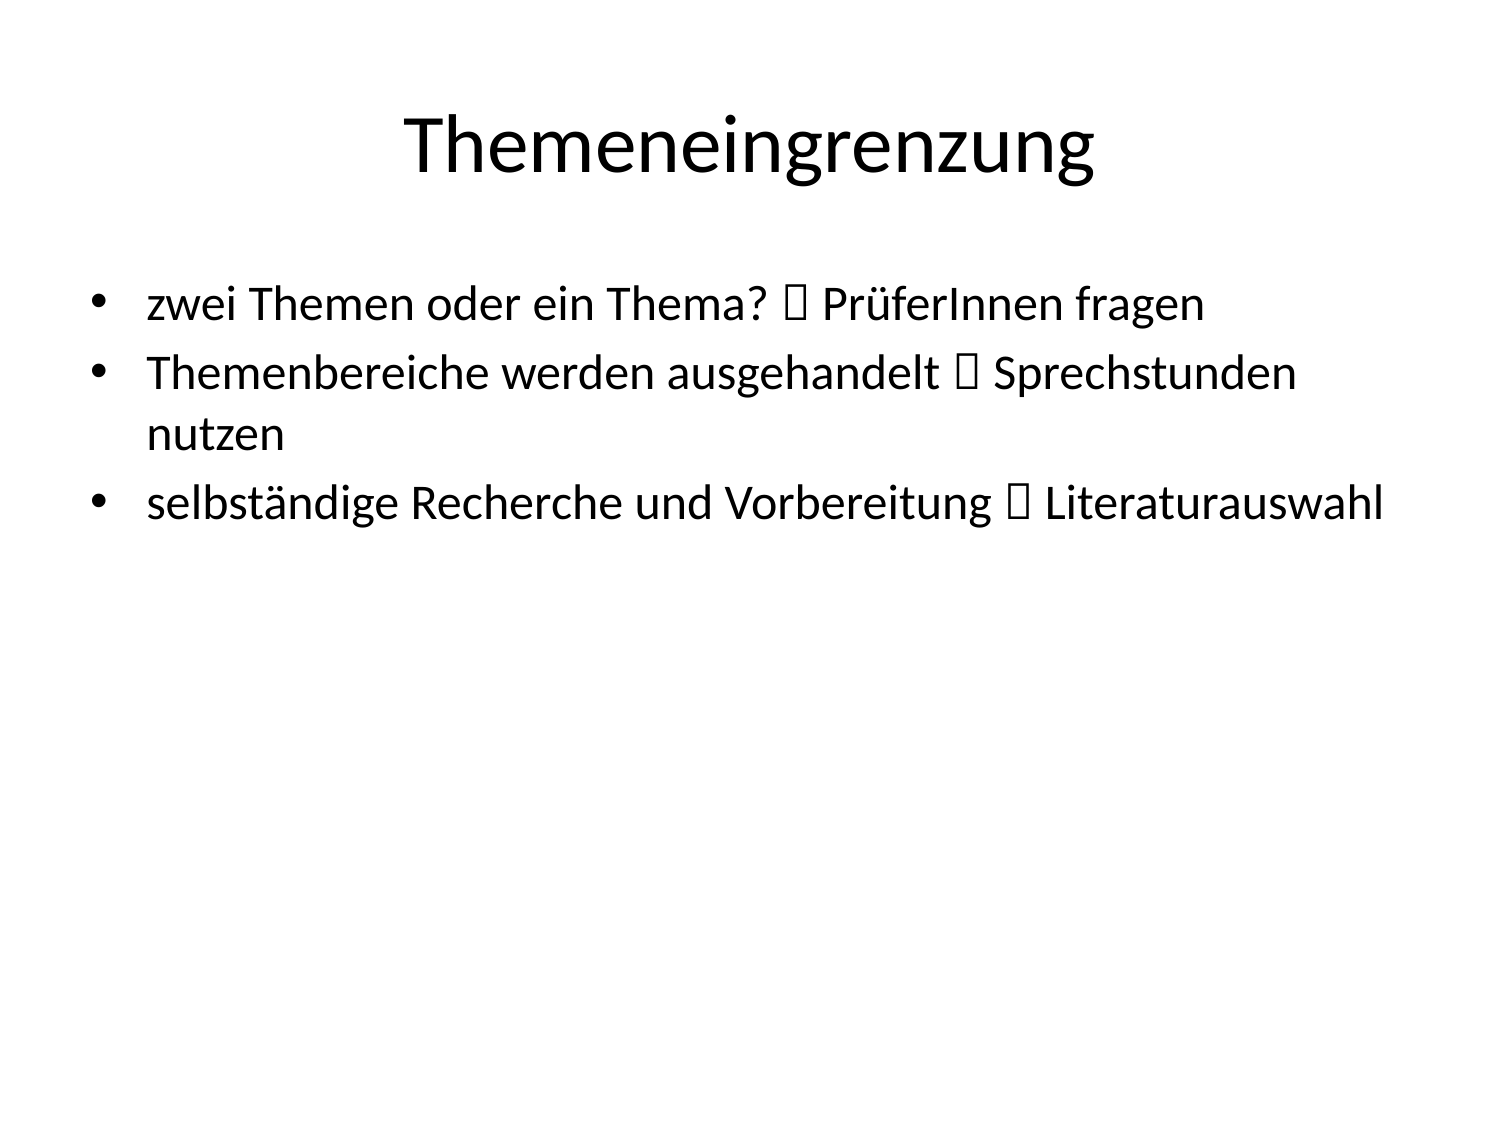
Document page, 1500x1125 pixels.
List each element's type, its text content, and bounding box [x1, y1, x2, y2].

list zwei Themen oder ein Thema?  PrüferInnen fragen Themenbereiche werden ausgehandelt  Sprechstunden nutzen selbständige Recherche und Vorbereitung  Literaturauswahl [75, 262, 1425, 1005]
title Themeneingrenzung [75, 45, 1425, 233]
